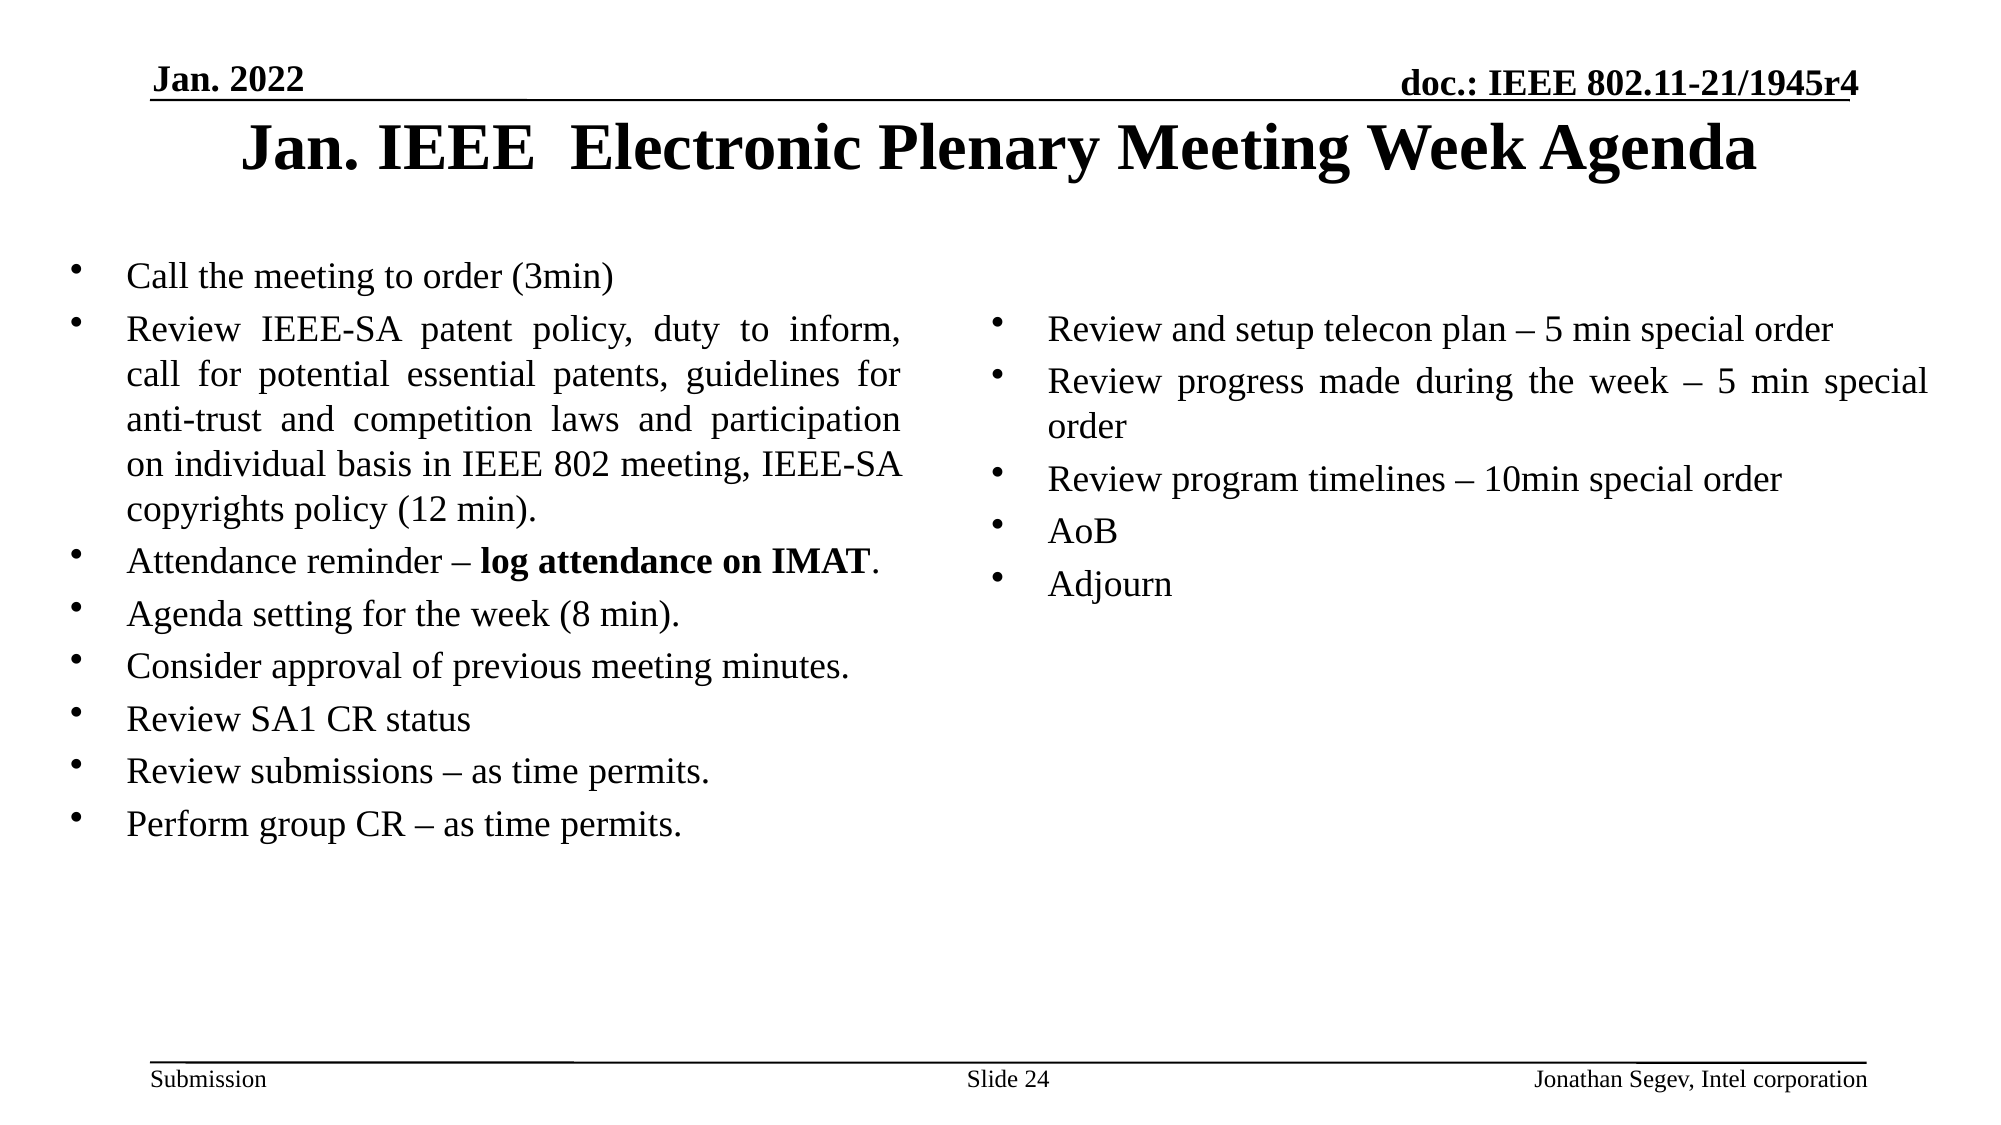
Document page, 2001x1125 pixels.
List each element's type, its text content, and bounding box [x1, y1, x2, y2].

slide_number Slide 24 [950, 1061, 1067, 1123]
text_box Review and setup telecon plan – 5 min special order Review progress made during the week – 5 min special order Review program timelines – 10min special order AoB Adjourn [976, 243, 1945, 1008]
list Call the meeting to order (3min) Review IEEE-SA patent policy, duty to inform, call for potential essential patents, guidelines for anti-trust and competition laws and participation on individual basis in IEEE 802 meeting, IEEE-SA copyrights policy (12 min). Attendance reminder – log attendance on IMAT. Agenda setting for the week (8 min). Consider approval of previous meeting minutes. Review SA1 CR status Review submissions – as time permits. Perform group CR – as time permits. [54, 243, 918, 1036]
title Jan. IEEE Electronic Plenary Meeting Week Agenda [149, 112, 1850, 173]
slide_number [152, 54, 563, 100]
footer Jonathan Segev, Intel corporation [1171, 1061, 1869, 1093]
